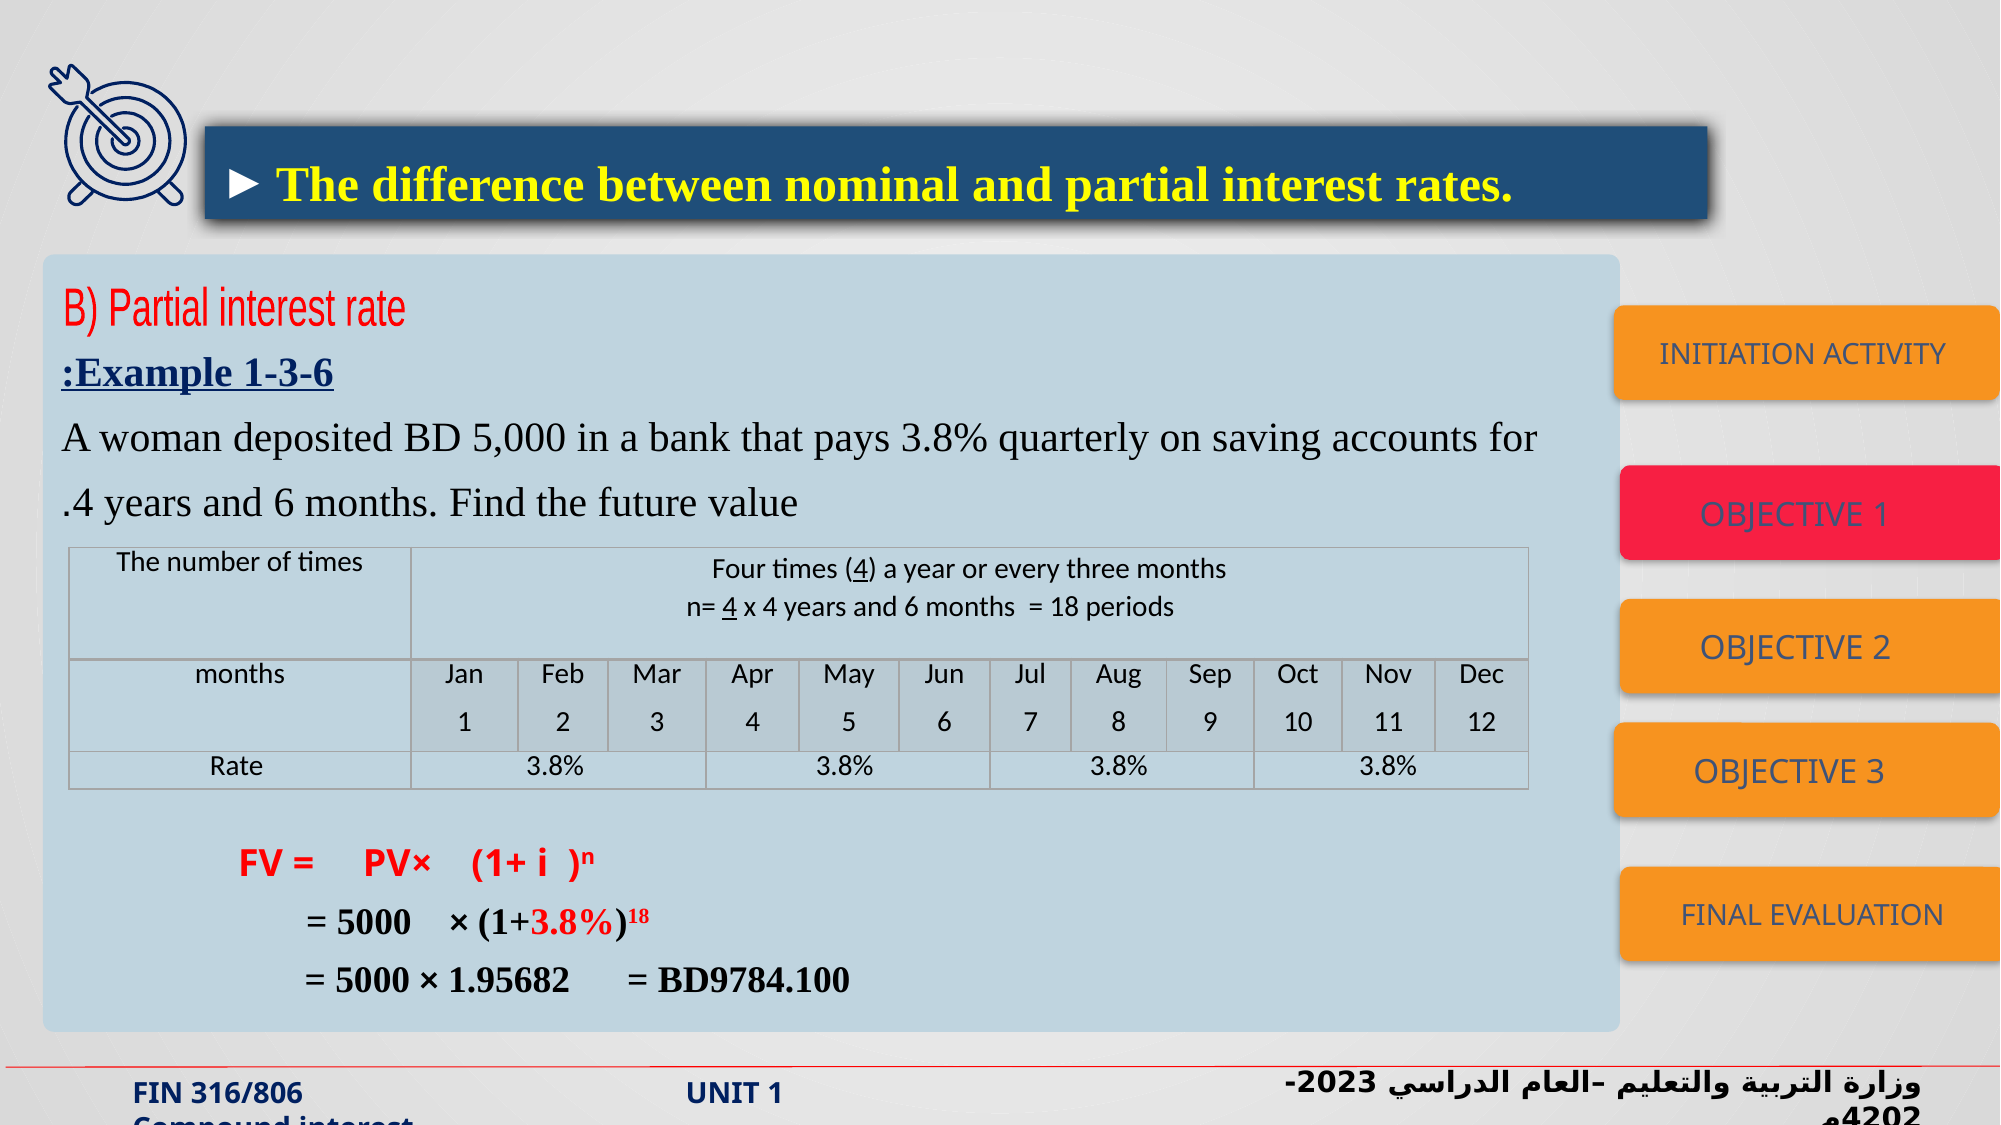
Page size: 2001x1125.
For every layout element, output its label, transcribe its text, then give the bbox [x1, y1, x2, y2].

table_cell Jul 7 [991, 661, 1070, 751]
table_cell Jun 6 [900, 661, 989, 751]
table_cell Aug 8 [1072, 661, 1166, 751]
text_box OBJECTIVE 1 [1618, 464, 2000, 561]
text_box The difference between nominal and partial interest rates. [204, 126, 1708, 219]
text_box Example 1-3-6: A woman deposited BD 5,000 in a bank that pays 3.8% quarterly on saving accounts for 4 years and 6 months. Find the future value. FV = PV× (1+ i )n = 5000 × (1+3.8%)18 = 5000 × 1.95682 = BD9784.100 [41, 253, 1622, 1033]
table_cell 3.8% [707, 752, 989, 788]
table_cell Rate [70, 752, 410, 788]
table_cell Mar 3 [609, 661, 705, 751]
table_cell Sep 9 [1167, 661, 1253, 751]
text_box INITIATION ACTIVITY [1612, 304, 2000, 401]
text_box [5, 1066, 2000, 1125]
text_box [49, 65, 186, 205]
table_cell 3.8% [1255, 752, 1528, 788]
table_cell Feb 2 [519, 661, 607, 751]
table_cell May 5 [800, 661, 898, 751]
table_cell Dec 12 [1436, 661, 1528, 751]
table_cell Apr 4 [707, 661, 798, 751]
table_cell months [70, 661, 410, 751]
table_header The number of times [70, 548, 410, 658]
table_header Four times (4) a year or every three months n= 4 x 4 years and 6 months = 18 periods [412, 548, 1528, 658]
text_box FINAL EVALUATION [1618, 865, 2000, 963]
table_cell 3.8% [412, 752, 705, 788]
table_cell Nov 11 [1343, 661, 1434, 751]
table_cell 3.8% [991, 752, 1253, 788]
table_cell Oct 10 [1255, 661, 1341, 751]
text_box OBJECTIVE 3 [1612, 721, 2000, 819]
text_box OBJECTIVE 2 [1618, 597, 2000, 695]
table_cell Jan 1 [412, 661, 517, 751]
